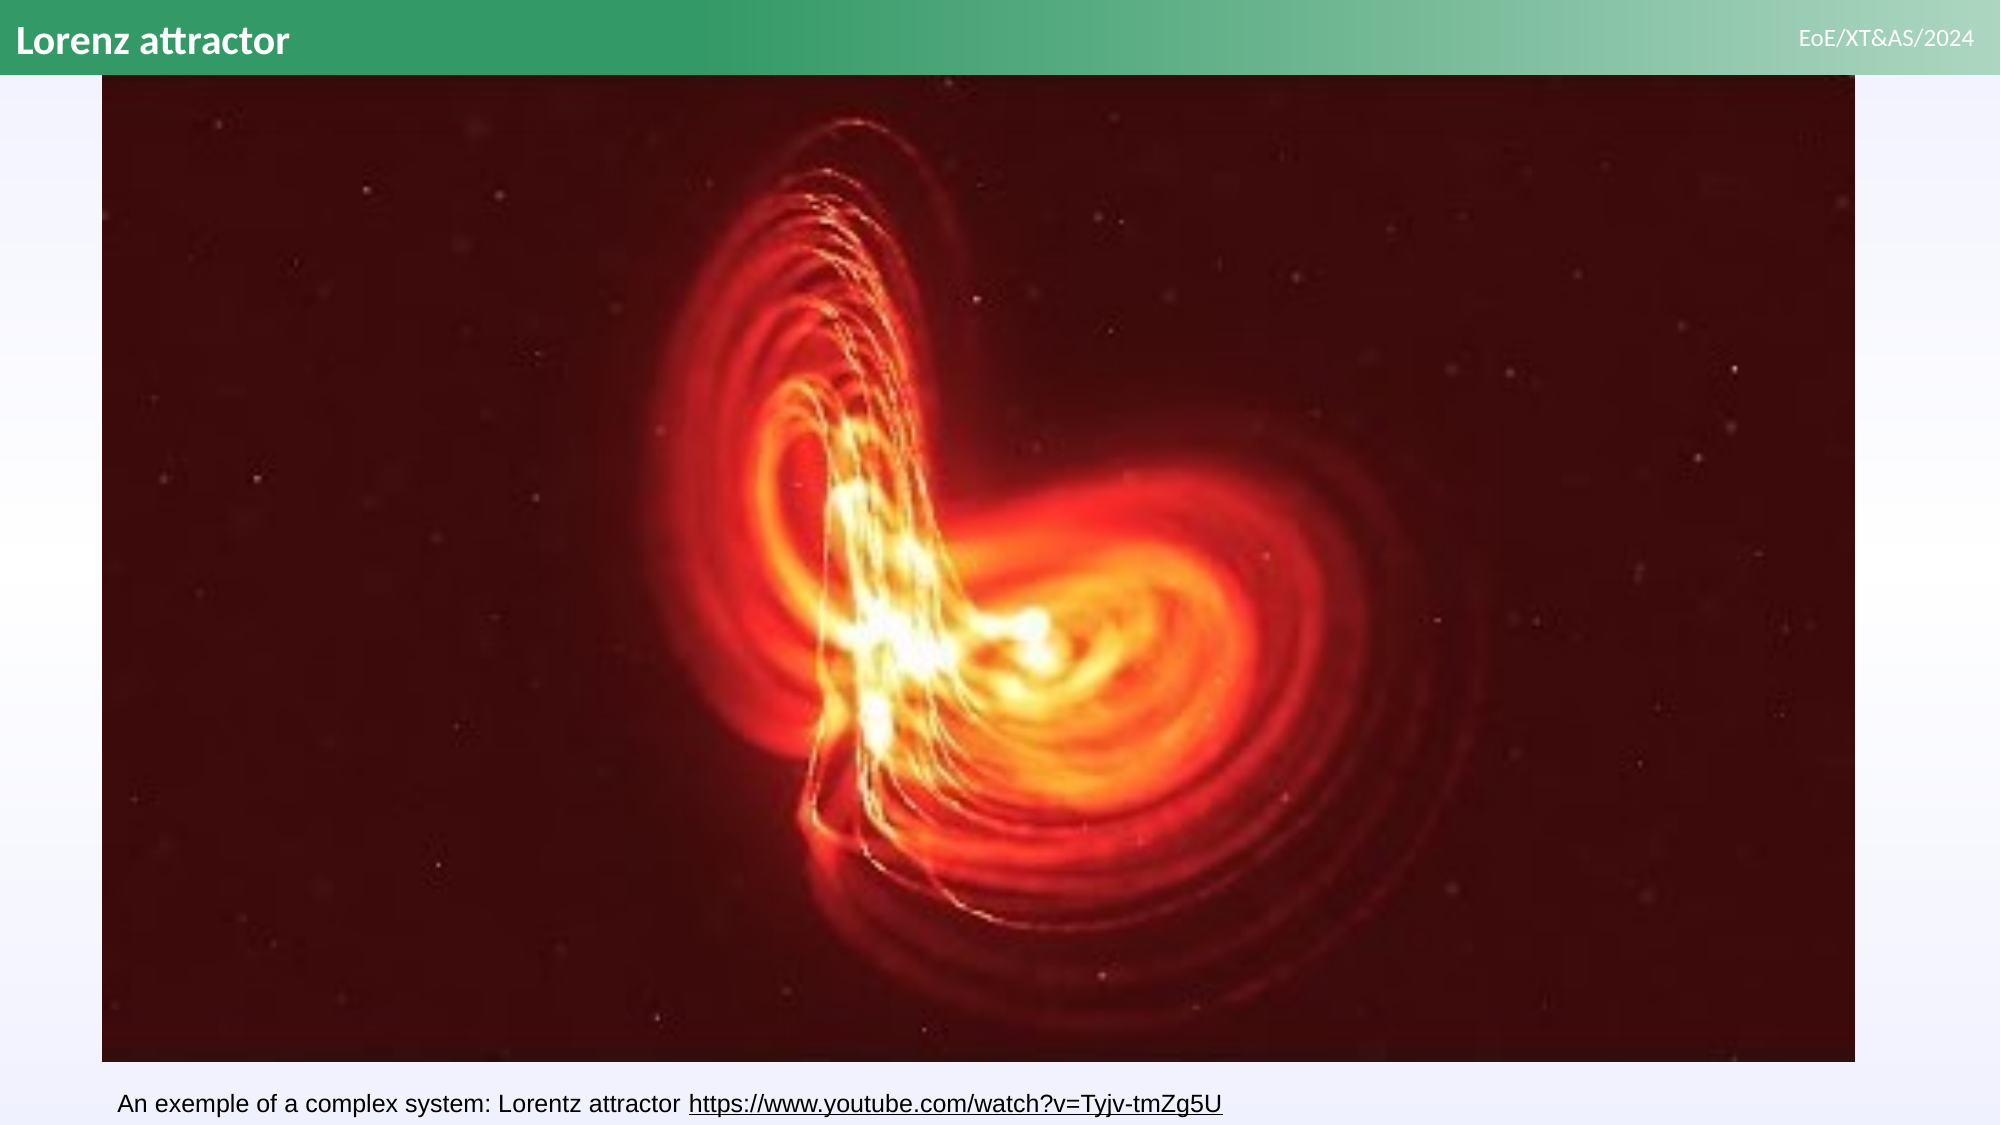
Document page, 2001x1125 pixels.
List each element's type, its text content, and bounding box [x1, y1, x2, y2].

text_box An exemple of a complex system: Lorentz attractor https://www.youtube.com/watch?v=Tyjv-tmZg5U [102, 1080, 1240, 1125]
title Lorenz attractor [1, 0, 1802, 75]
picture [101, 75, 1856, 1063]
